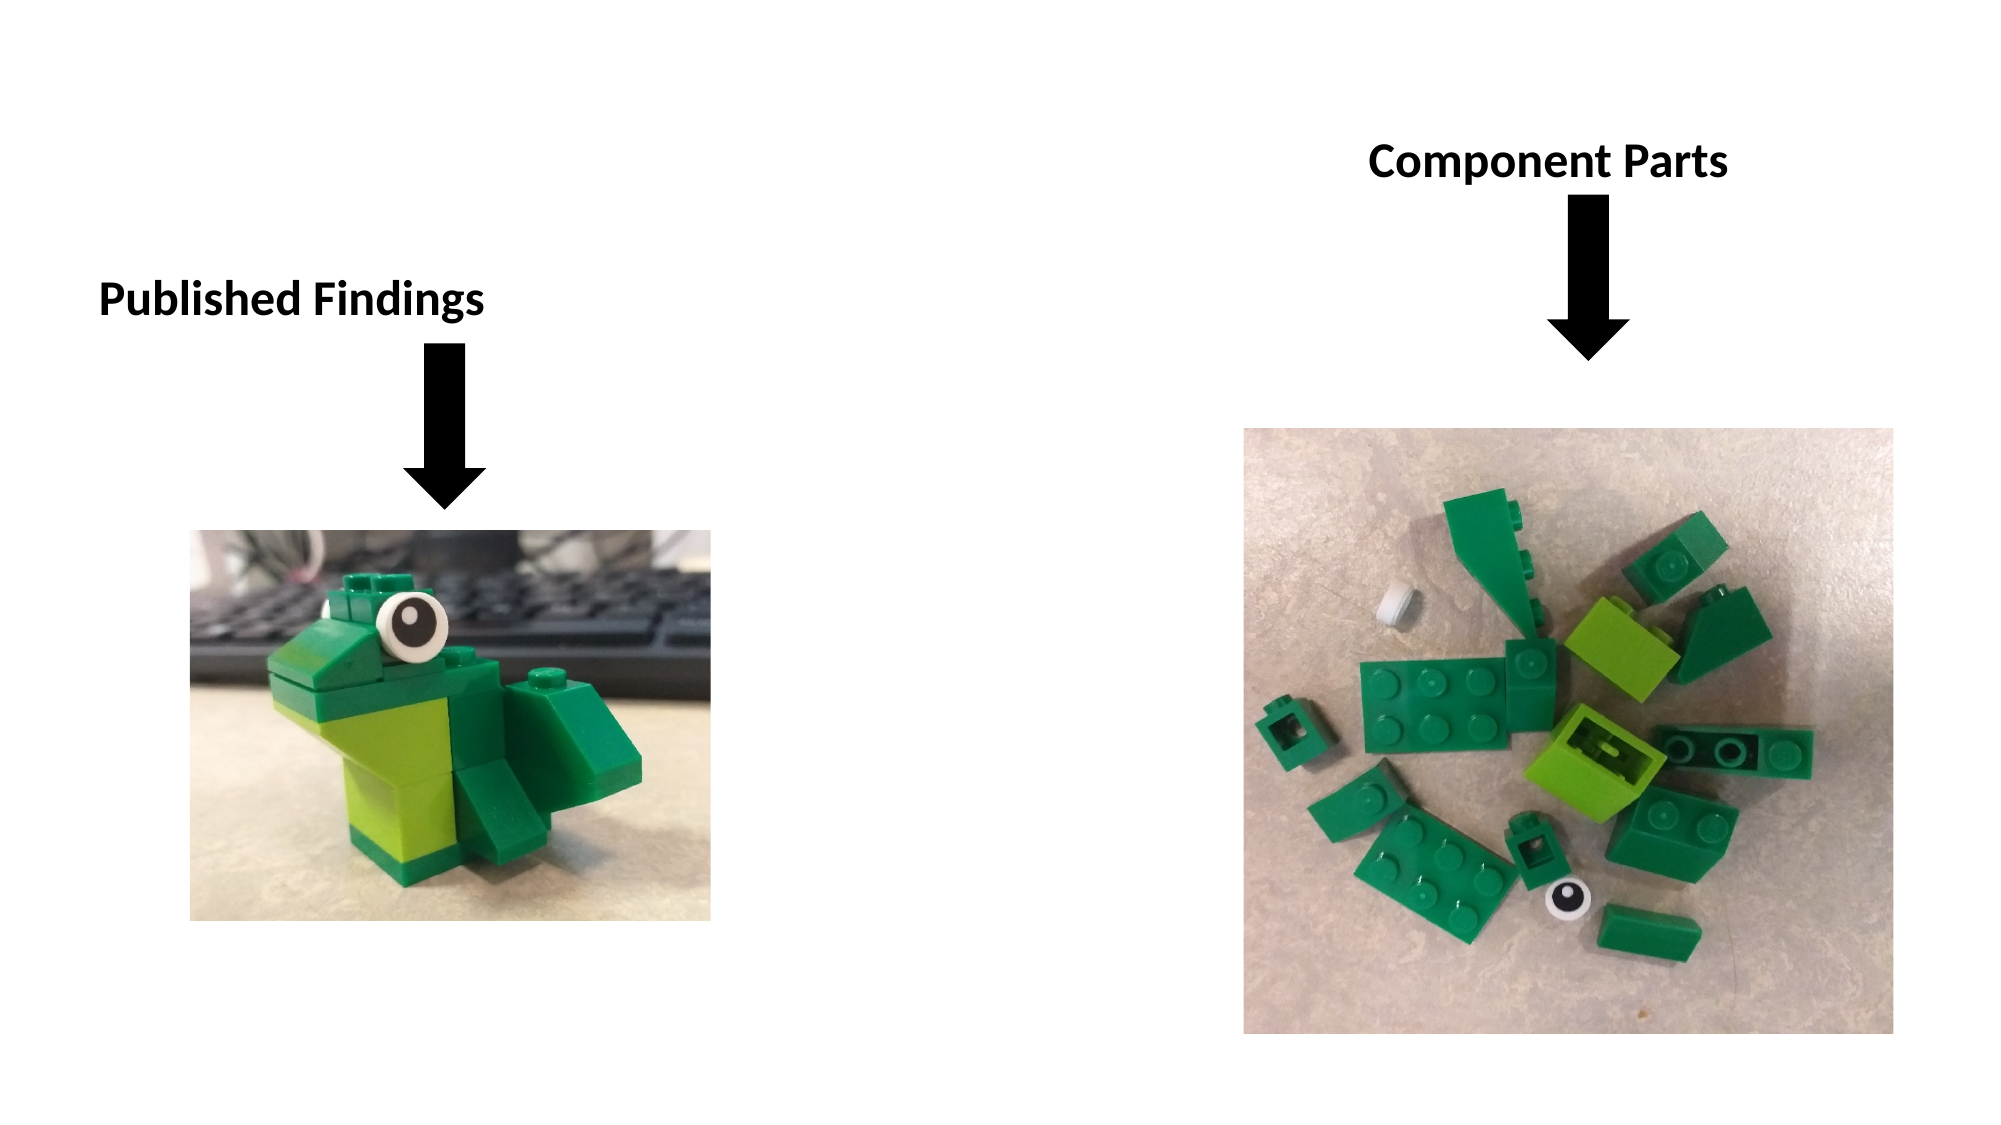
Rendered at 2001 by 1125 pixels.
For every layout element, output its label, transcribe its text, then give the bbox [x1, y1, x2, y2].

text_box Component Parts [1353, 120, 1796, 195]
picture [1243, 428, 1894, 1034]
text_box [1546, 195, 1630, 361]
picture [189, 530, 711, 921]
text_box Published Findings [84, 258, 527, 333]
text_box [403, 343, 487, 510]
